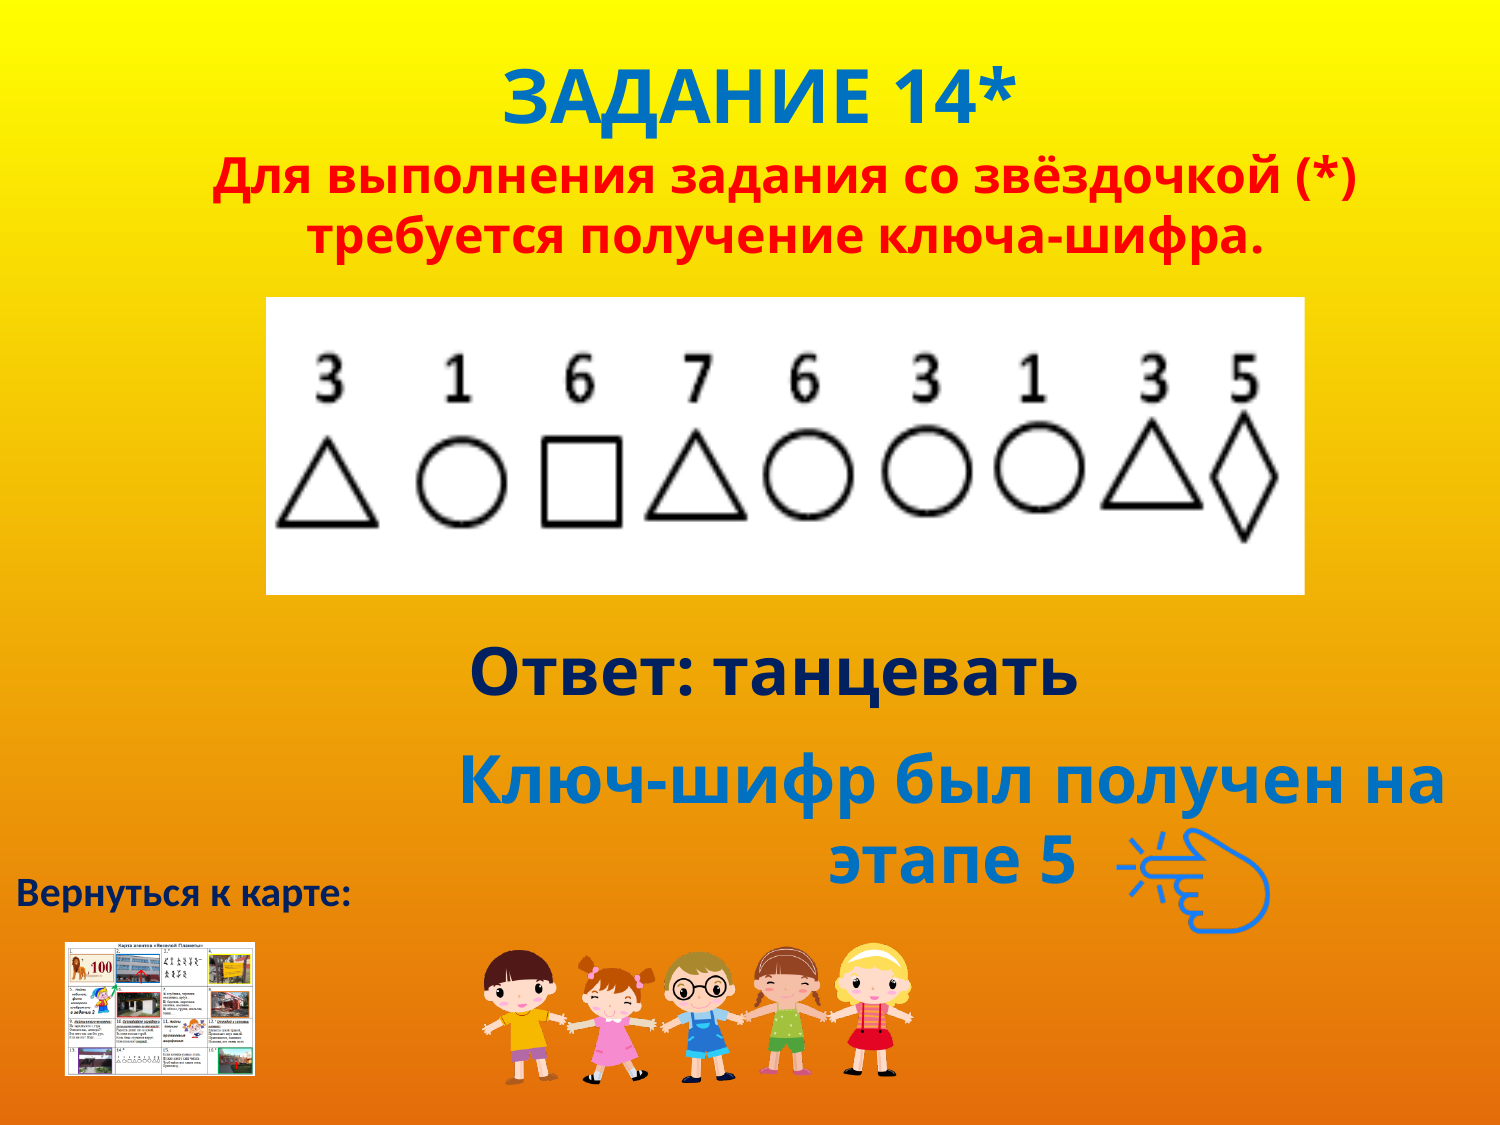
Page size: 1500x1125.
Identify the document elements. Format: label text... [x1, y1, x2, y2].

picture [1117, 801, 1270, 955]
text_box Для выполнения задания со звёздочкой (*) требуется получение ключа-шифра. [110, 109, 1461, 298]
picture [64, 942, 256, 1077]
picture [265, 297, 1305, 595]
text_box Ответ: танцевать [243, 621, 1305, 717]
title ЗАДАНИЕ 14* [85, 0, 1436, 188]
text_box Ключ-шифр был получен на этапе 5 [422, 729, 1484, 905]
picture [454, 942, 930, 1085]
text_box Вернуться к карте: [1, 857, 368, 923]
